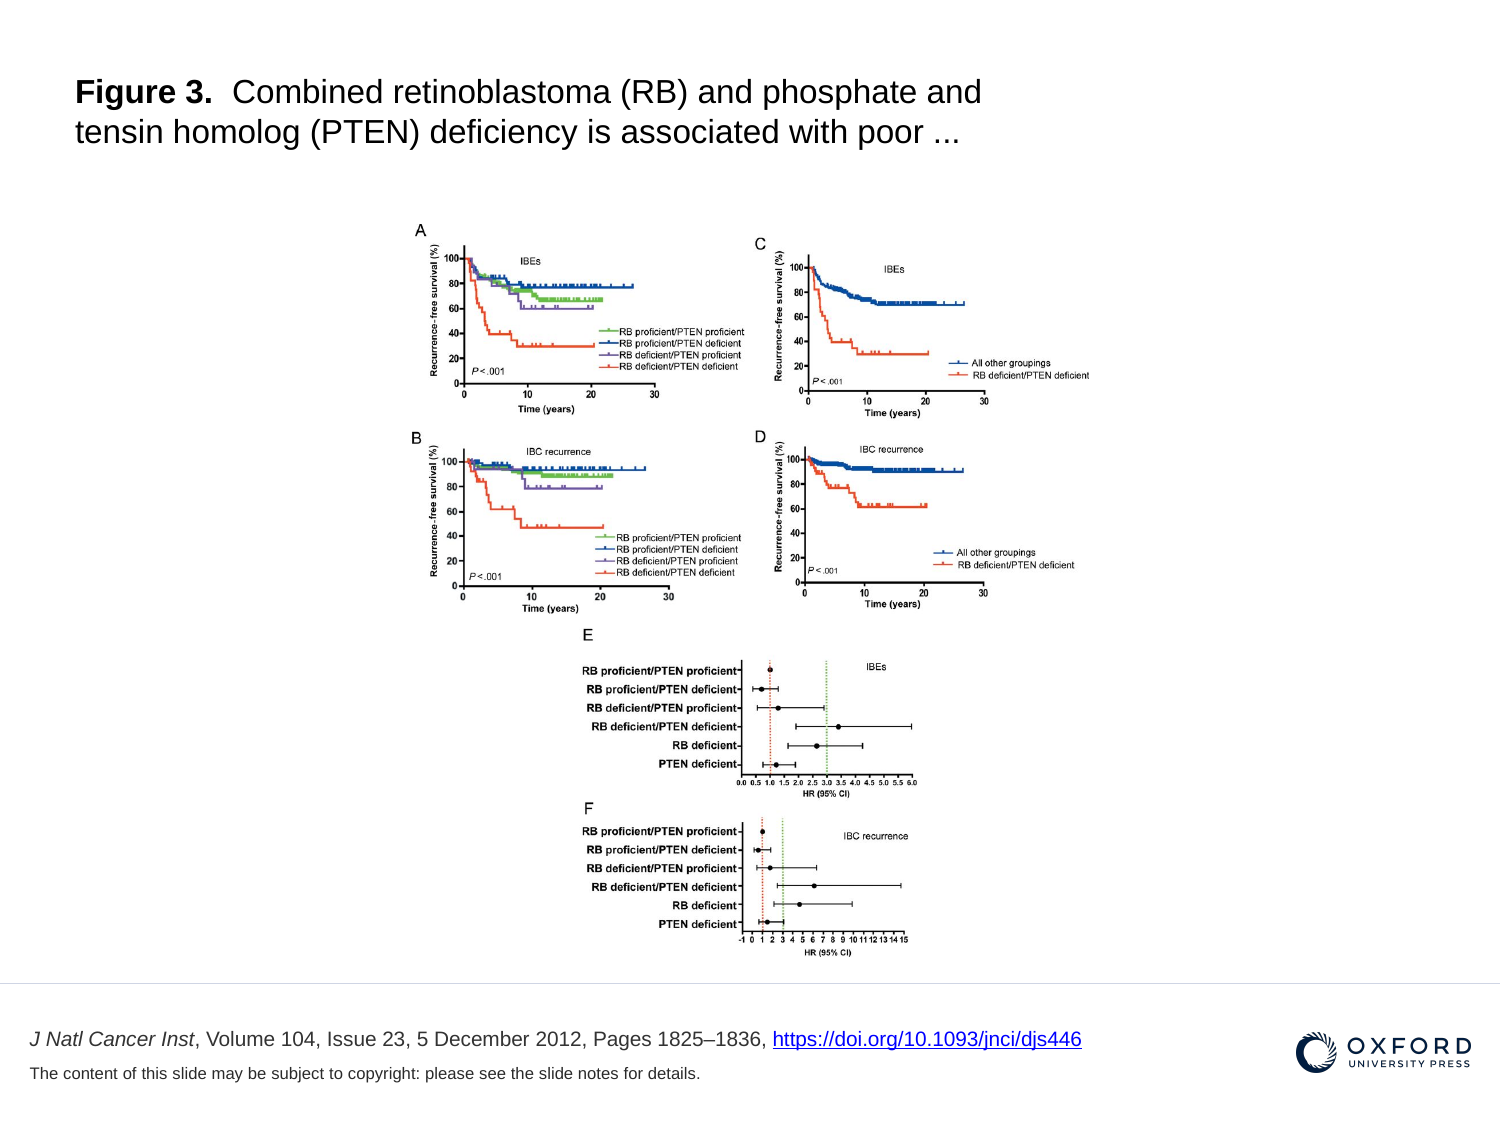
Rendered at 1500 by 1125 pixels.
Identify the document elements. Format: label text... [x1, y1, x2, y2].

title Figure 3. Combined retinoblastoma (RB) and phosphate and tensin homolog (PTEN) deficiency is associated with poor ... [75, 69, 1078, 171]
picture [410, 224, 1089, 957]
picture [1296, 1032, 1471, 1073]
footer J Natl Cancer Inst, Volume 104, Issue 23, 5 December 2012, Pages 1825–1836, https://doi.org/10.1093/jnci/djs446 The content of this slide may be subject to copyright: please see the slide notes for details. [0, 983, 1260, 1125]
